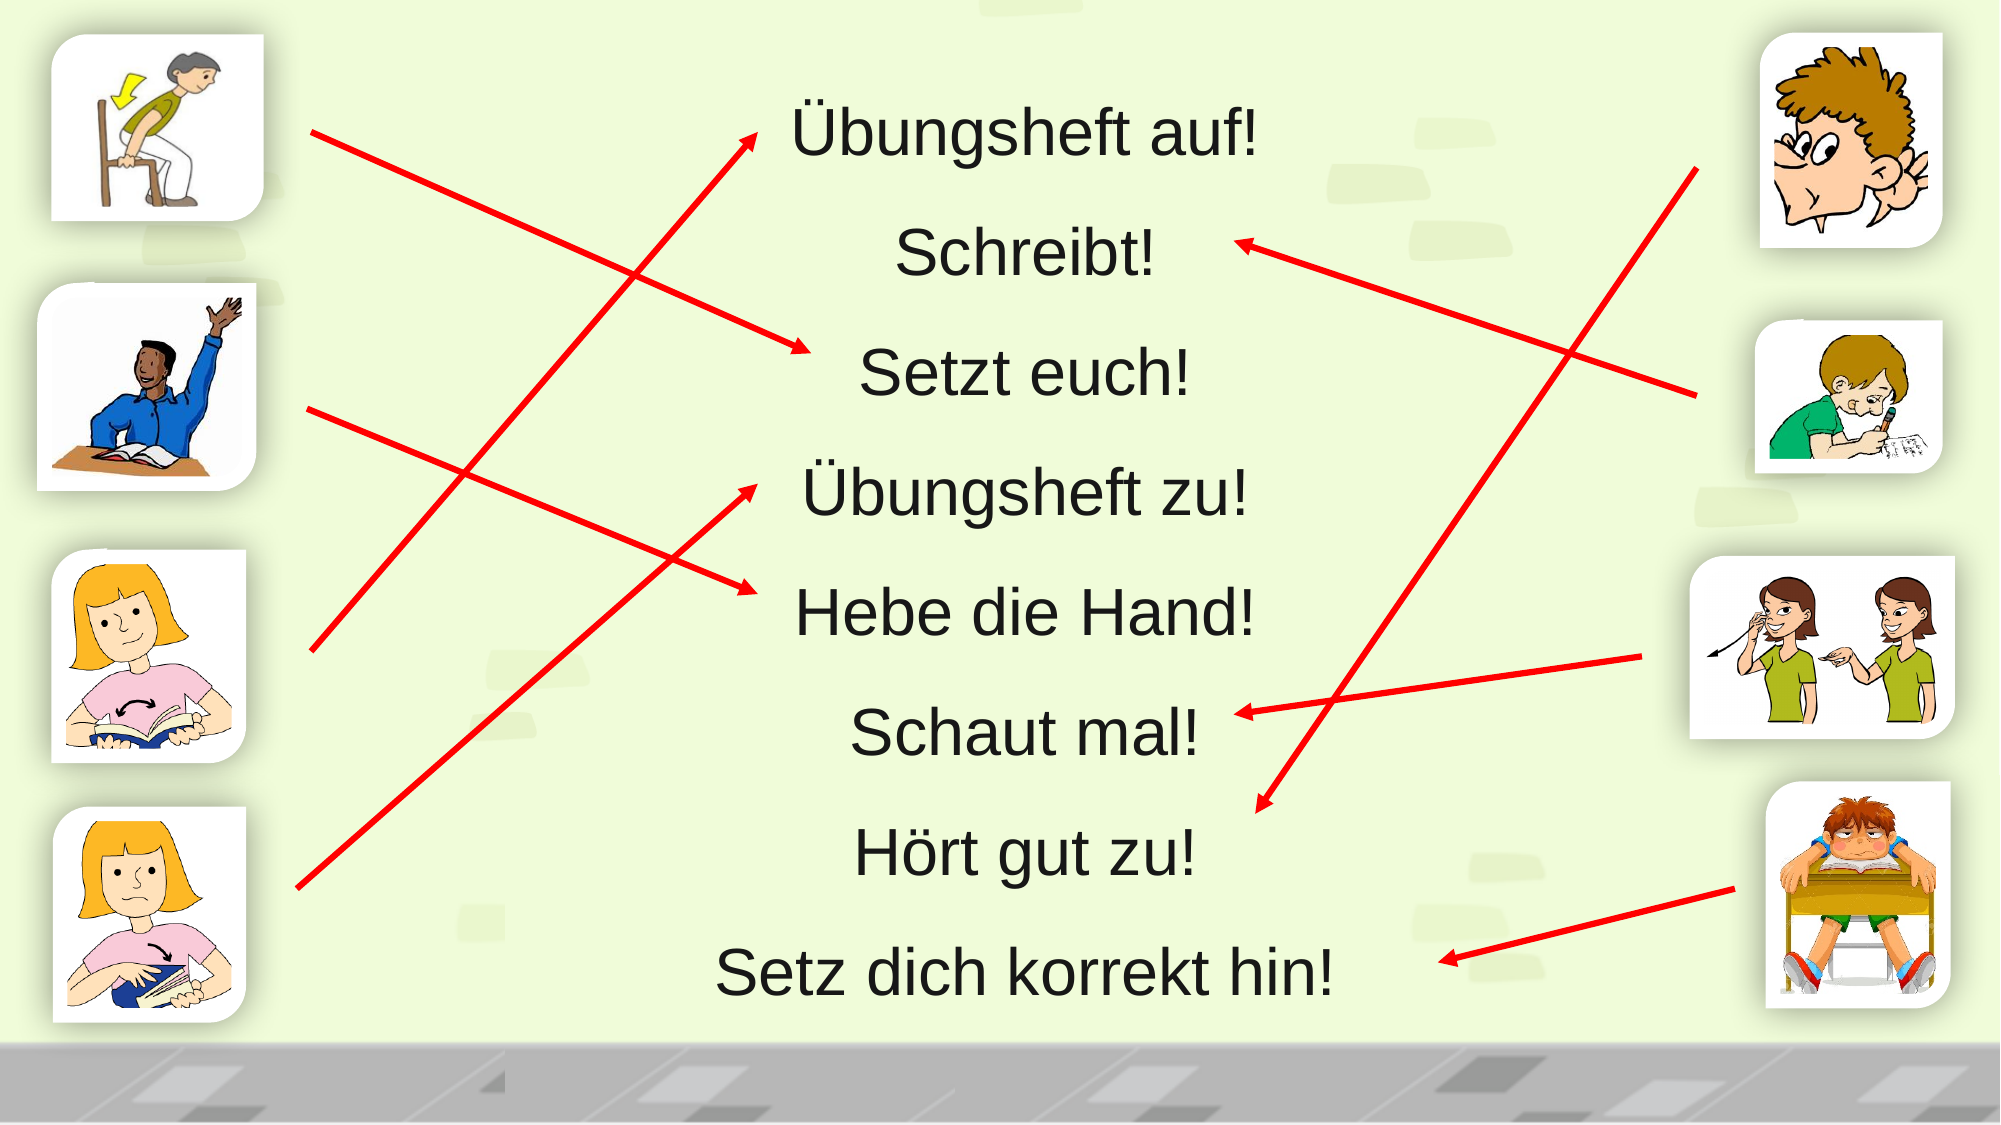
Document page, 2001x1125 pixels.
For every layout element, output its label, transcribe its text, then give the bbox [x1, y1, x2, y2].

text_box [1233, 656, 1642, 715]
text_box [306, 408, 310, 483]
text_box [1255, 396, 1697, 814]
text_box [758, 131, 812, 354]
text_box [310, 131, 758, 483]
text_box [296, 483, 758, 889]
picture [0, 0, 2000, 1125]
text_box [1437, 888, 1735, 963]
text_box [1233, 240, 1697, 396]
text_box Übungsheft auf! Schreibt! Setzt euch! Übungsheft zu! Hebe die Hand! Schaut mal! Hört gut zu! Setz dich korrekt hin! [485, 41, 1566, 1125]
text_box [1255, 167, 1697, 240]
